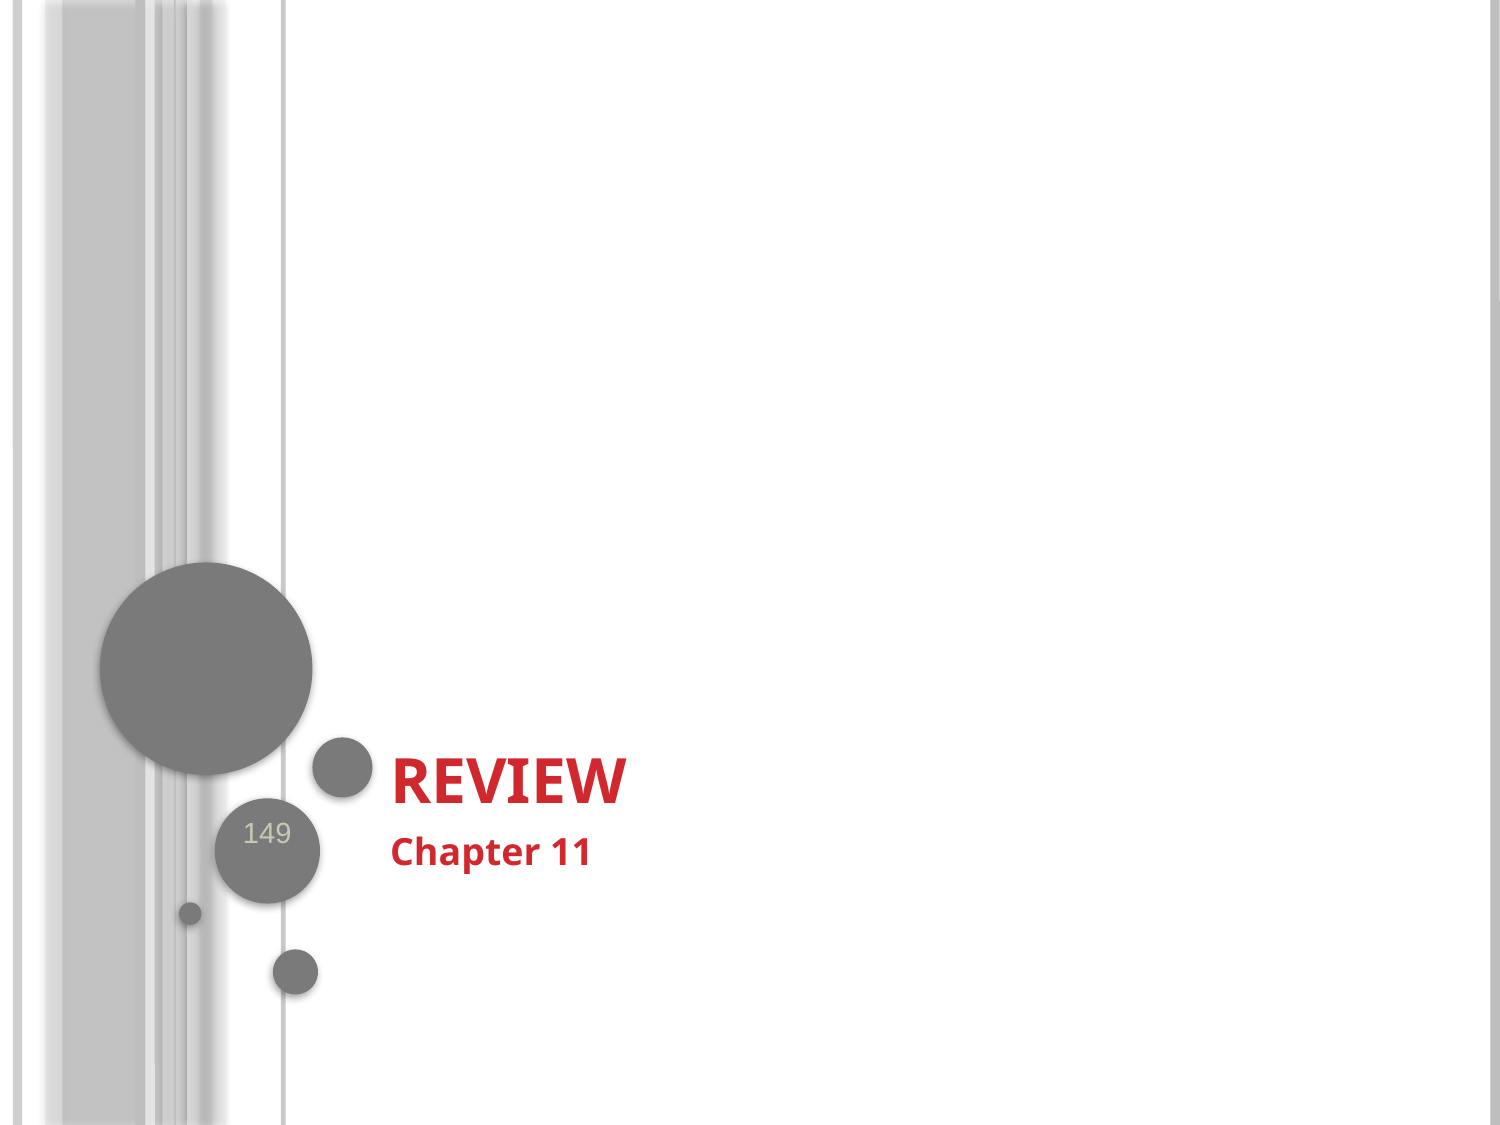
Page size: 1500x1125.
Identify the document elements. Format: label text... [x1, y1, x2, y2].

subtitle Chapter 11 [375, 820, 1388, 1046]
slide_number 149 [217, 808, 318, 894]
title Review [375, 512, 1388, 820]
